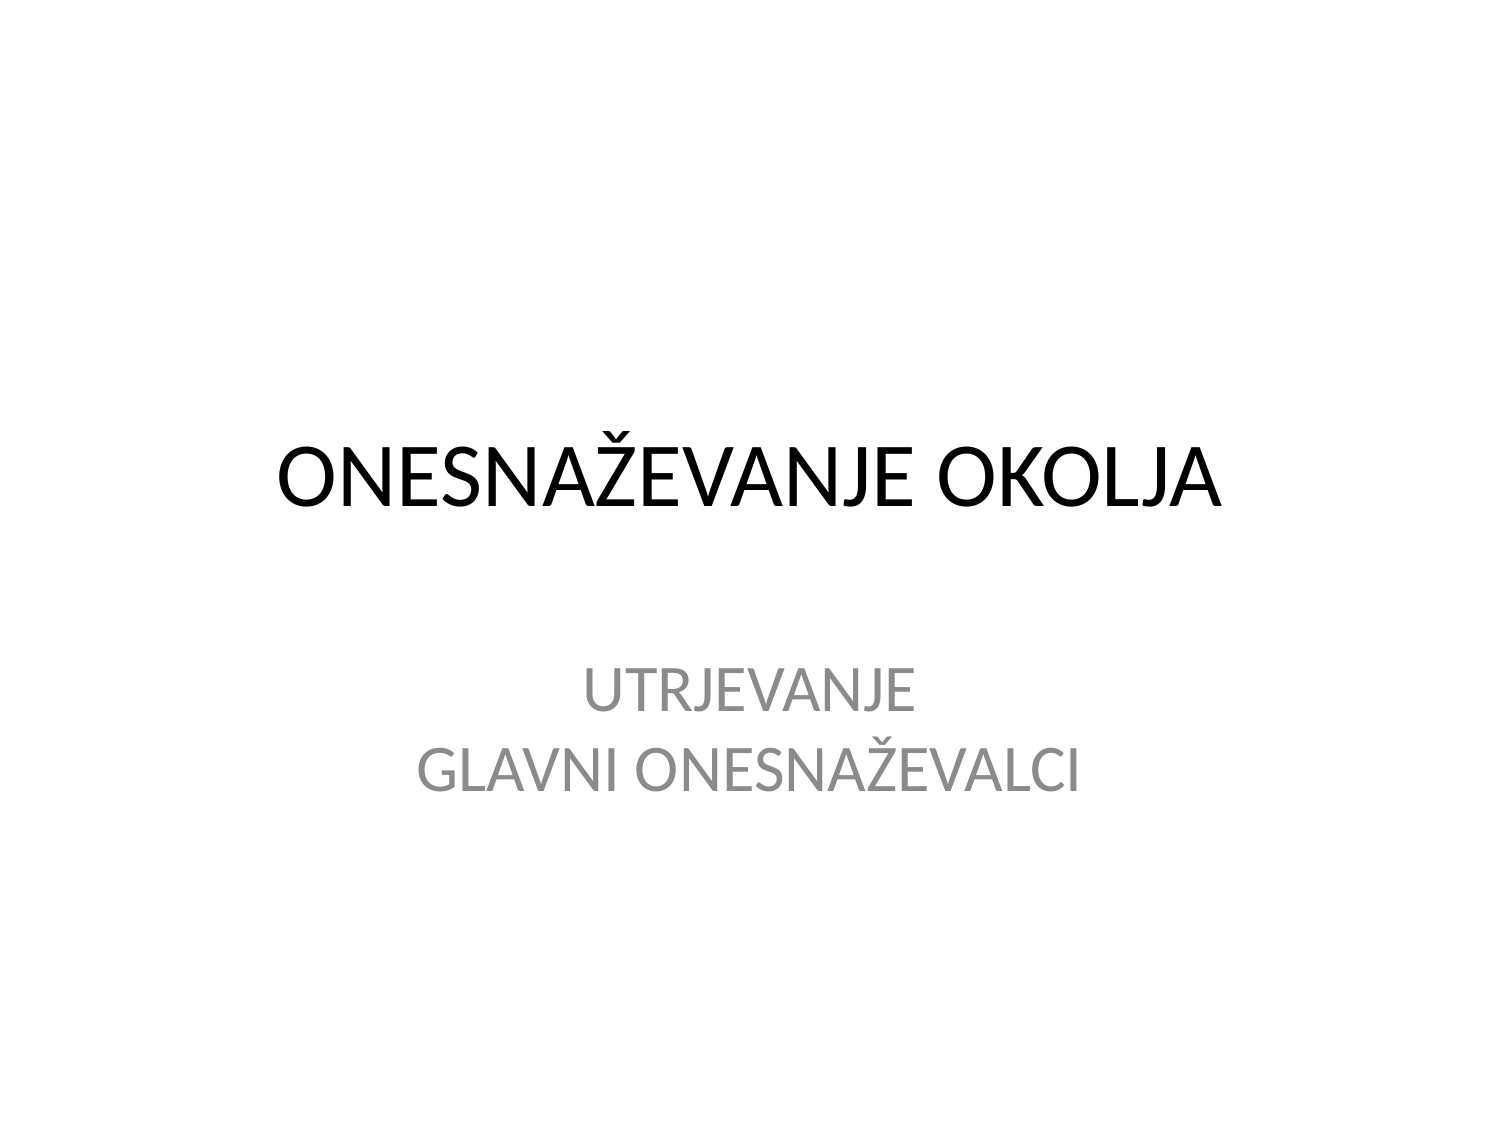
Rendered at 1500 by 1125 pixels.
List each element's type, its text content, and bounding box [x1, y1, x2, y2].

title ONESNAŽEVANJE OKOLJA [112, 349, 1388, 591]
subtitle UTRJEVANJE GLAVNI ONESNAŽEVALCI [225, 637, 1275, 925]
